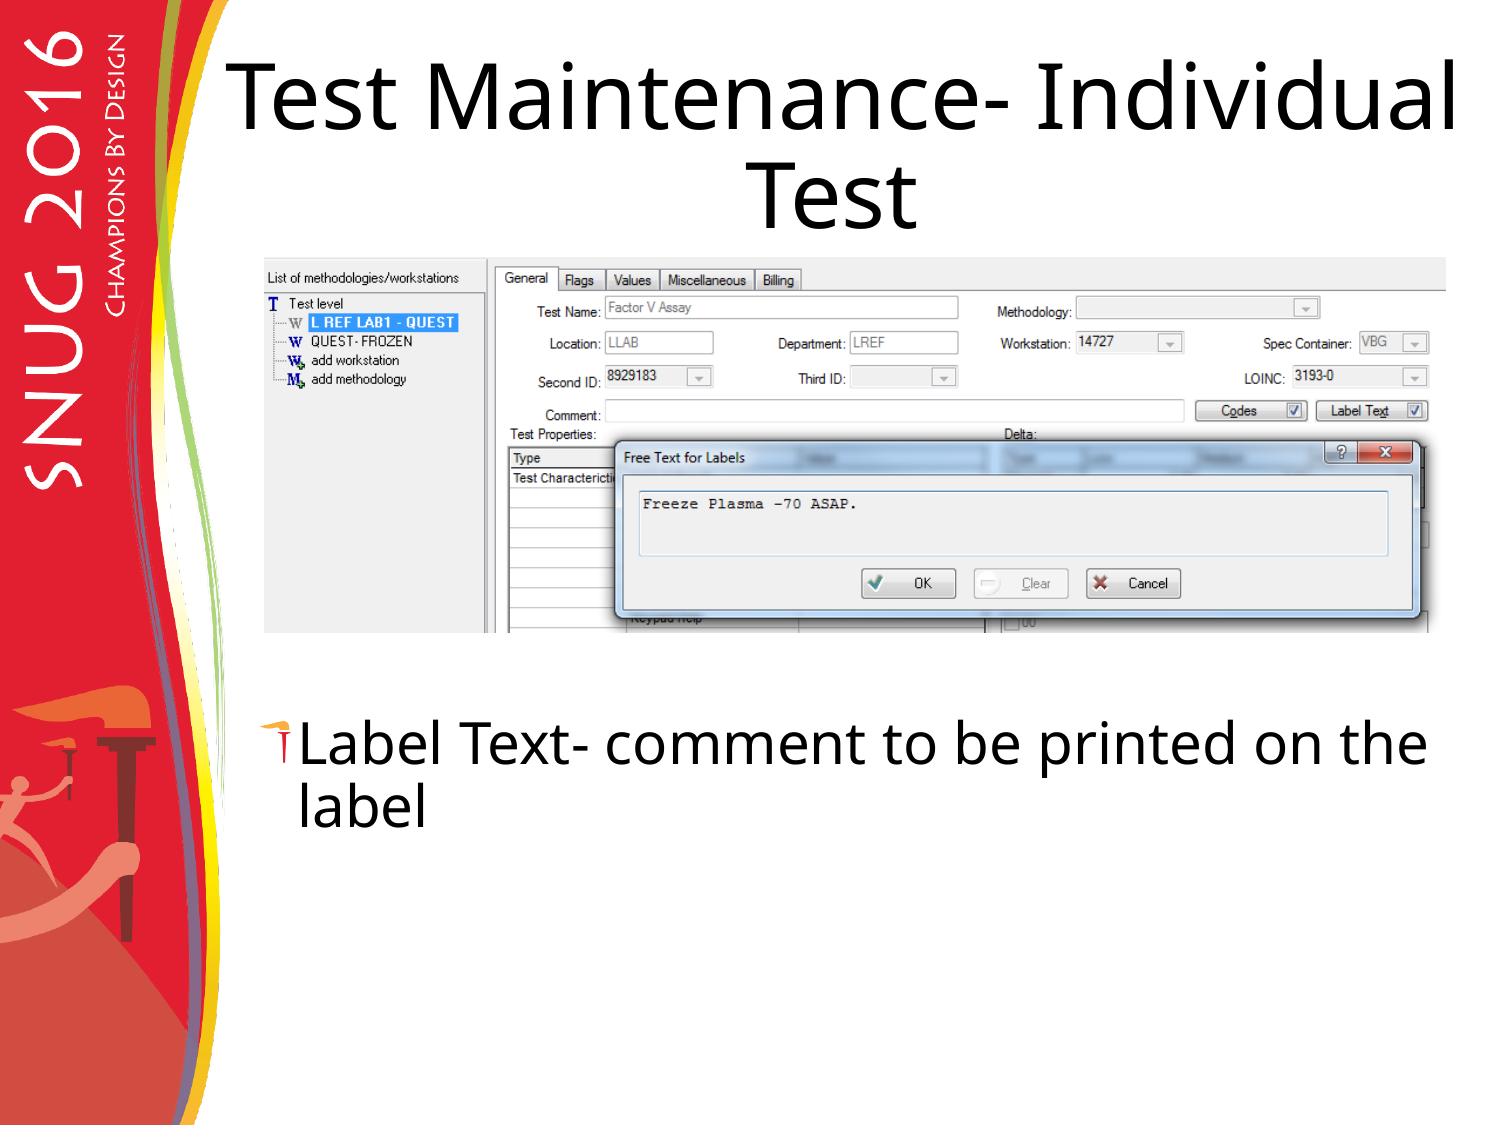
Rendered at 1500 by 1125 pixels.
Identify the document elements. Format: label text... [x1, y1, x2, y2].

list Label Text- comment to be printed on the label [244, 706, 1466, 995]
picture [0, 0, 232, 1125]
picture [259, 721, 293, 763]
title Test Maintenance- Individual Test [202, 40, 1486, 258]
picture [264, 257, 1446, 633]
